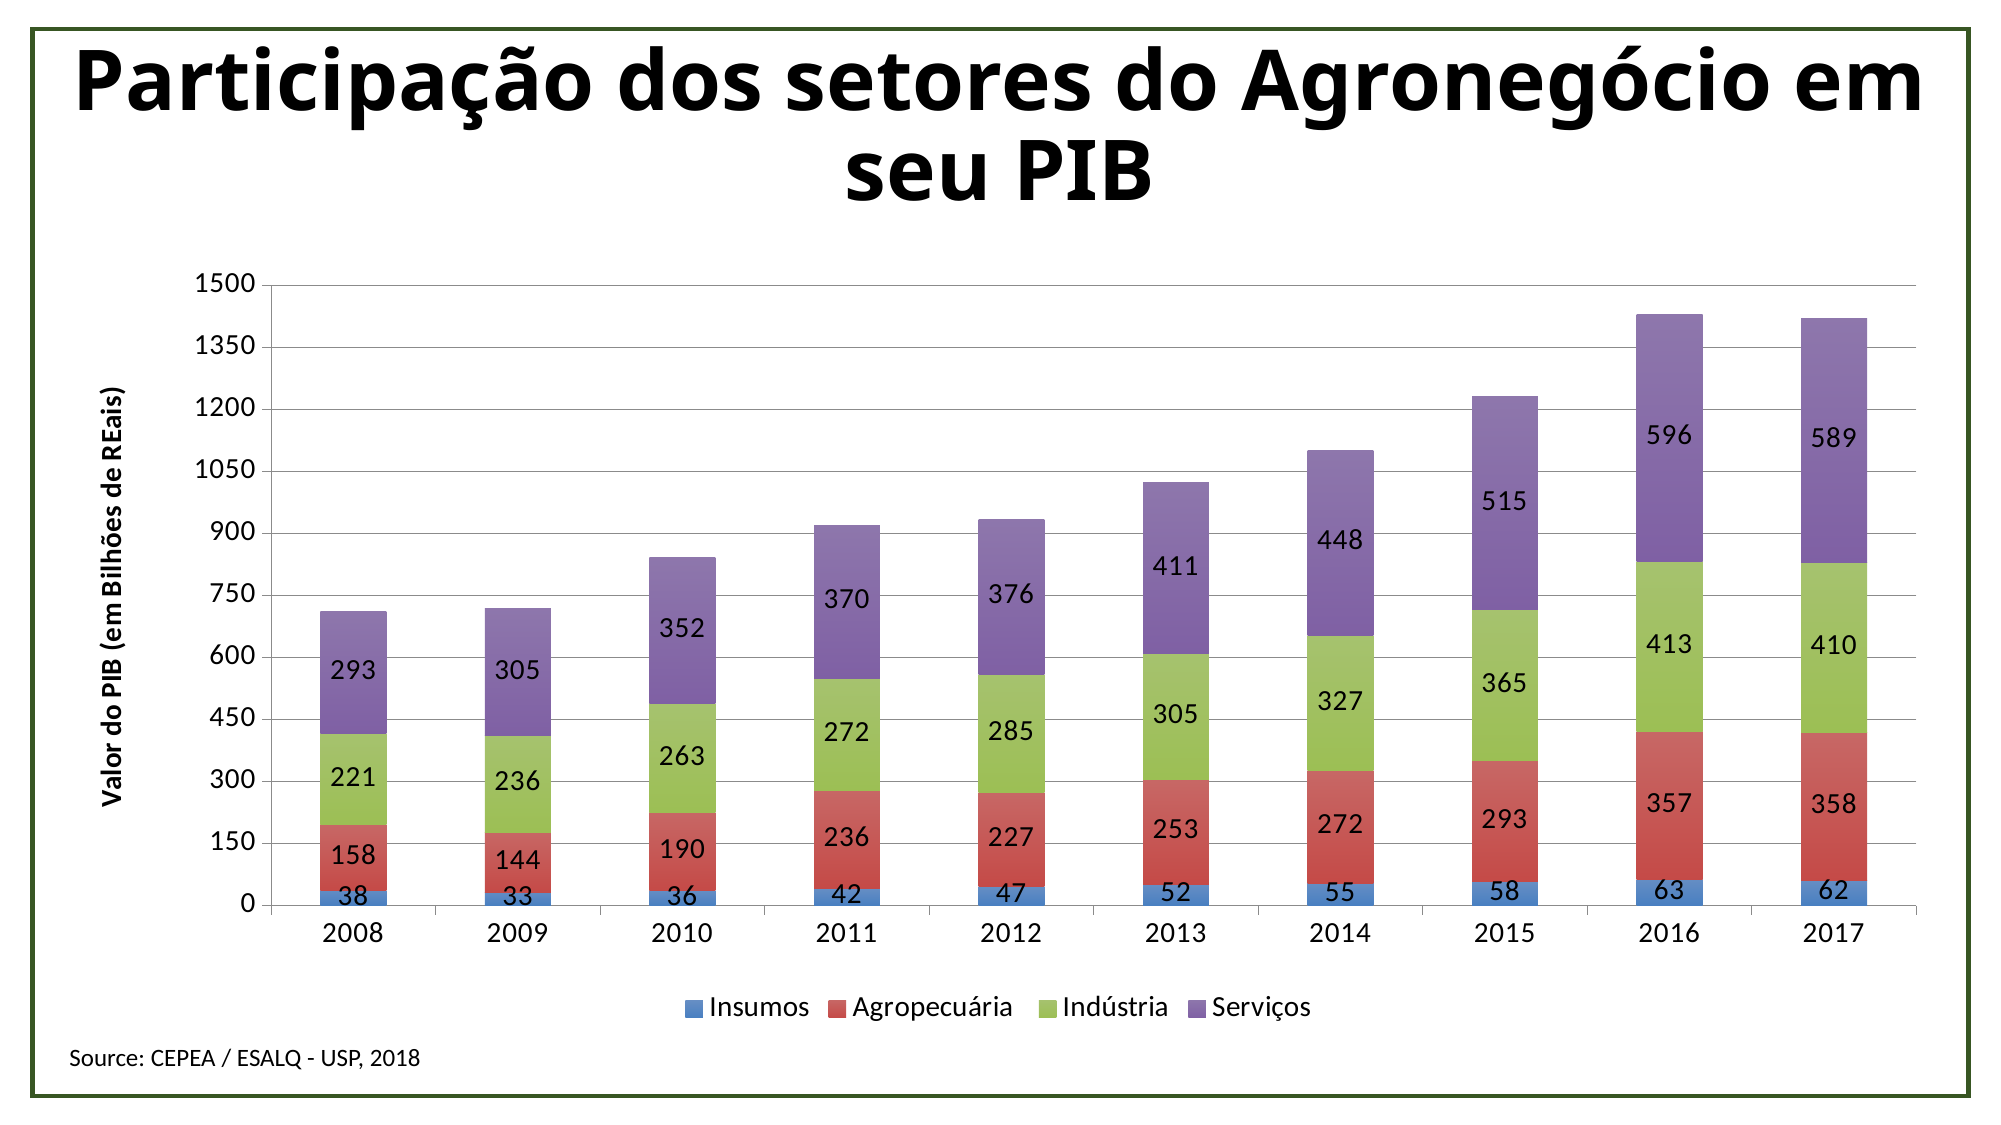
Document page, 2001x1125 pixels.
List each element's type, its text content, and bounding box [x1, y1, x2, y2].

text_box Source: CEPEA / ESALQ - USP, 2018 [54, 1033, 905, 1079]
text_box [32, 28, 1970, 1097]
chart [66, 257, 1931, 1031]
title Participação dos setores do Agronegócio em seu PIB [32, 28, 1968, 228]
